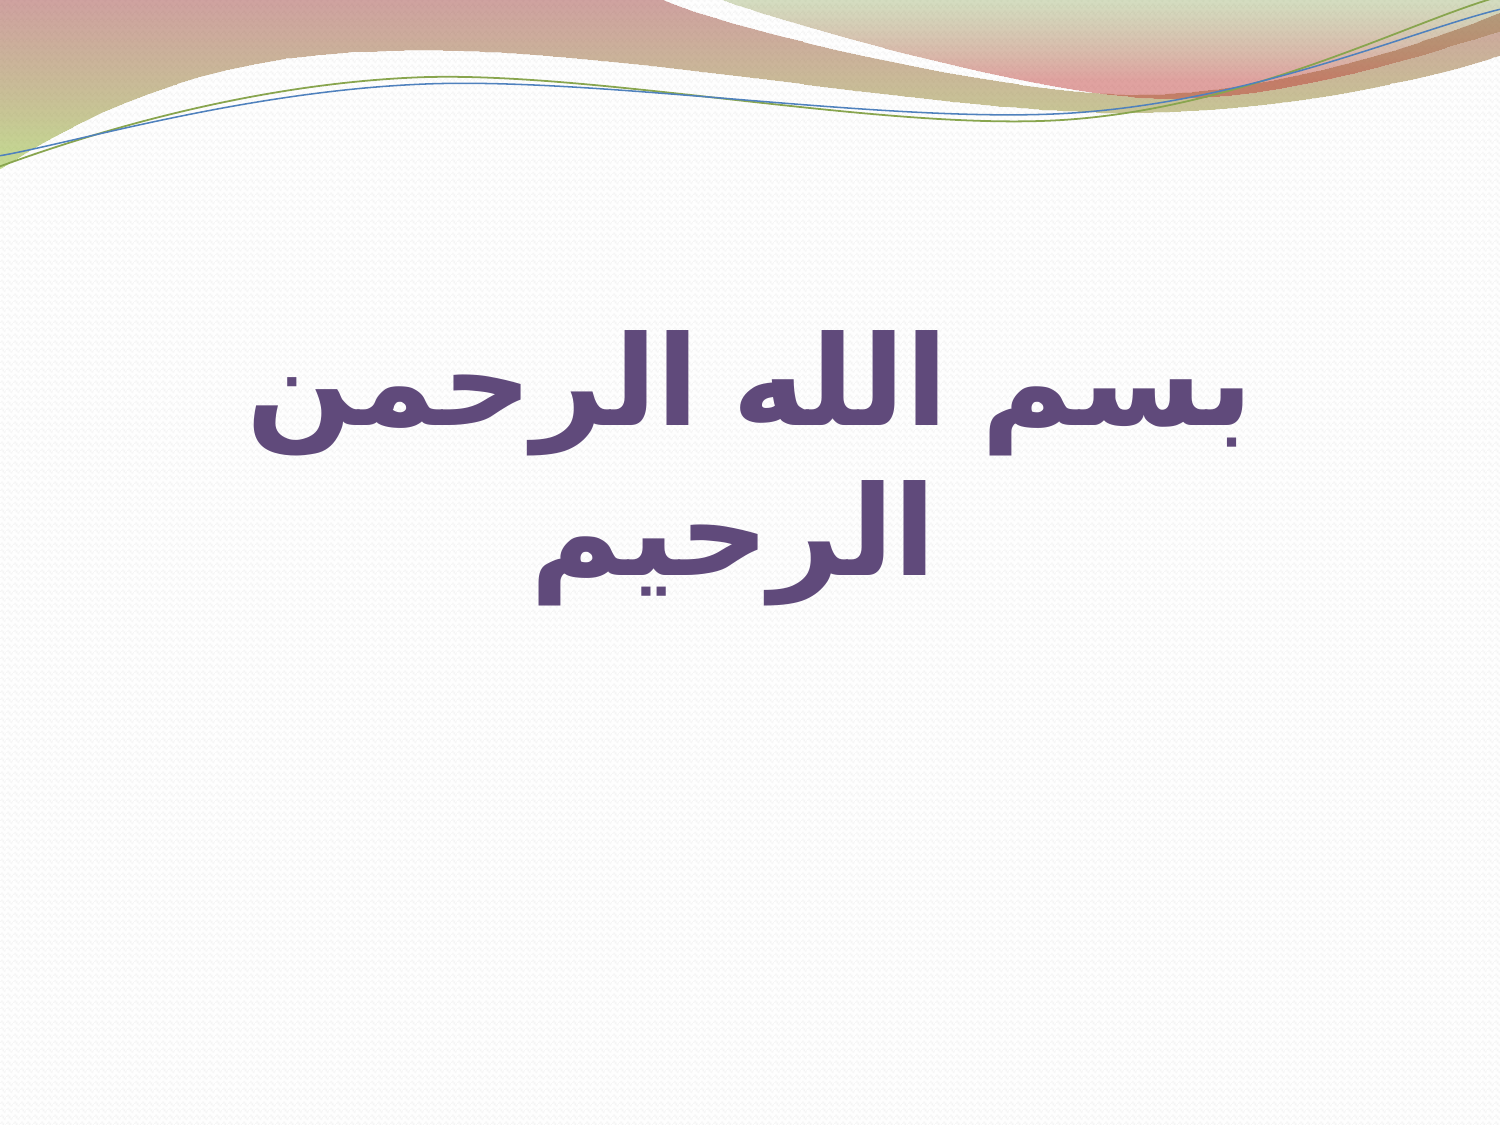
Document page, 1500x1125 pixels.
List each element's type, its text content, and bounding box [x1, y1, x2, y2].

title بسم الله الرحمن الرحیم [75, 24, 1425, 600]
